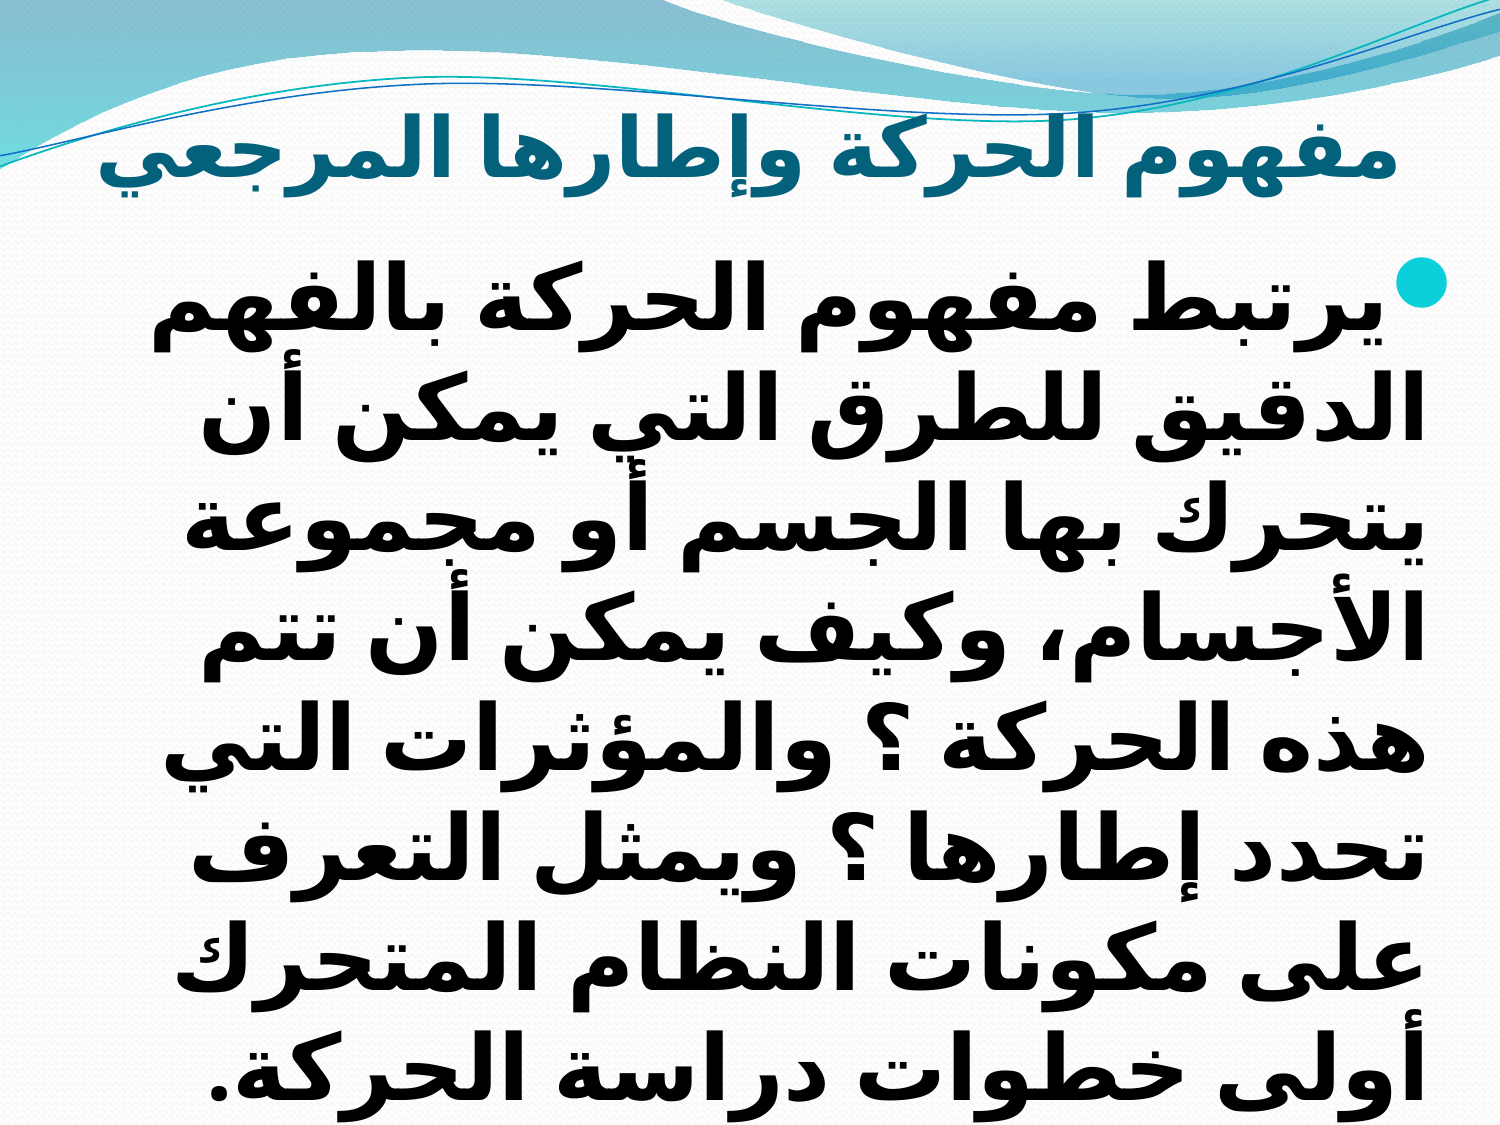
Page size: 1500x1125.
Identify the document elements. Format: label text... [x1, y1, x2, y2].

title مفهوم الحركة وإطارها المرجعي [75, 6, 1425, 195]
list يرتبط مفهوم الحركة بالفهم الدقيق للطرق التي يمكن أن يتحرك بها الجسم أو مجموعة الأجسام، وكيف يمكن أن تتم هذه الحركة ؟ والمؤثرات التي تحدد إطارها ؟ ويمثل التعرف على مكونات النظام المتحرك أولى خطوات دراسة الحركة. ويعني النظام المتحرك هنا الجسم أو مجموعة الأجسام أو الأجزاء المكونة له، فقد تكون الدراسة لحركة الجسم البشري ككل أو قد تكون لأي جزء من أجزائه كالذراع أو الرجل أو الفخذ. [8, 231, 1492, 1125]
